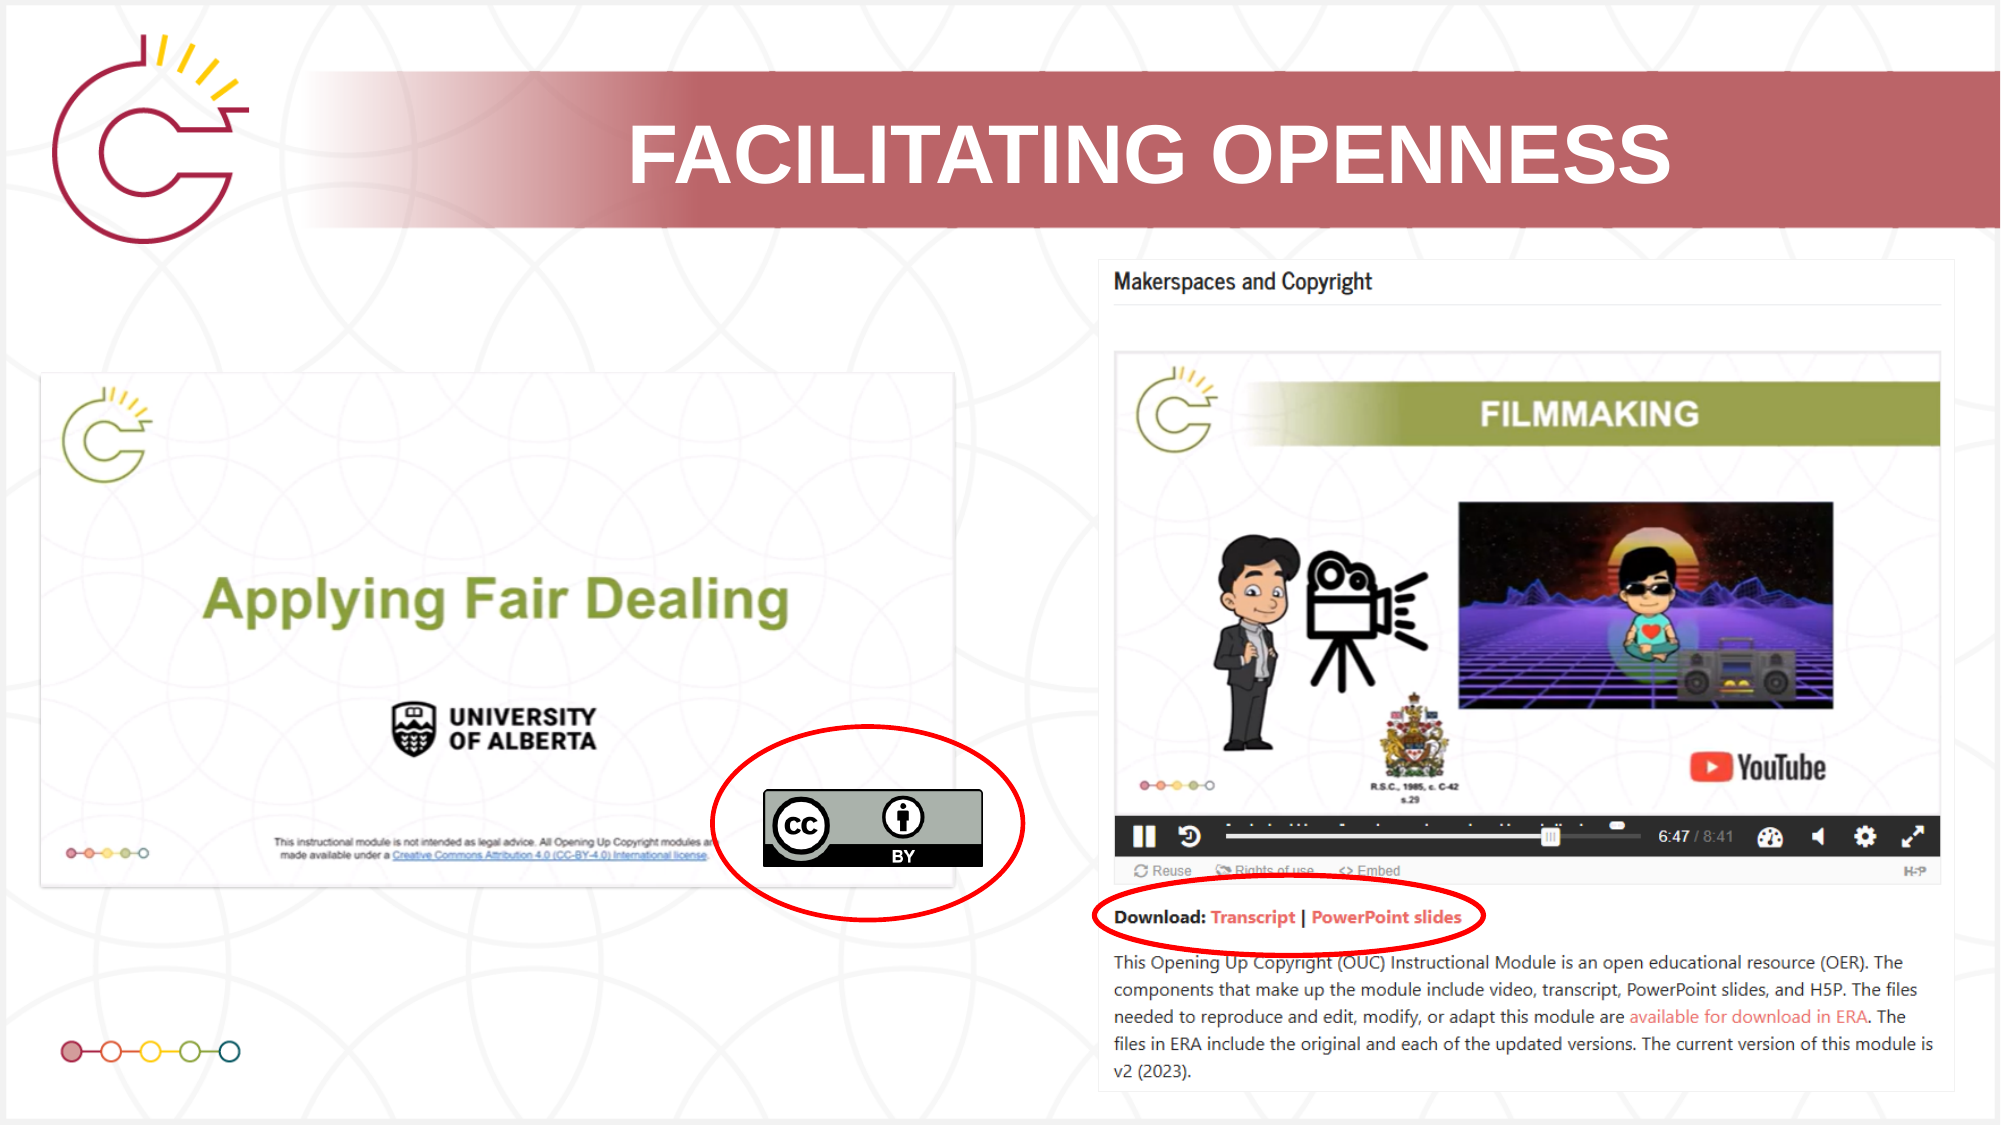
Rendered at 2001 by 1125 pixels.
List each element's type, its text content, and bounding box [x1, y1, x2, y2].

title FACILITATING OPENNESS [438, 85, 1863, 240]
text_box [763, 745, 1023, 921]
picture [0, 0, 2001, 1125]
